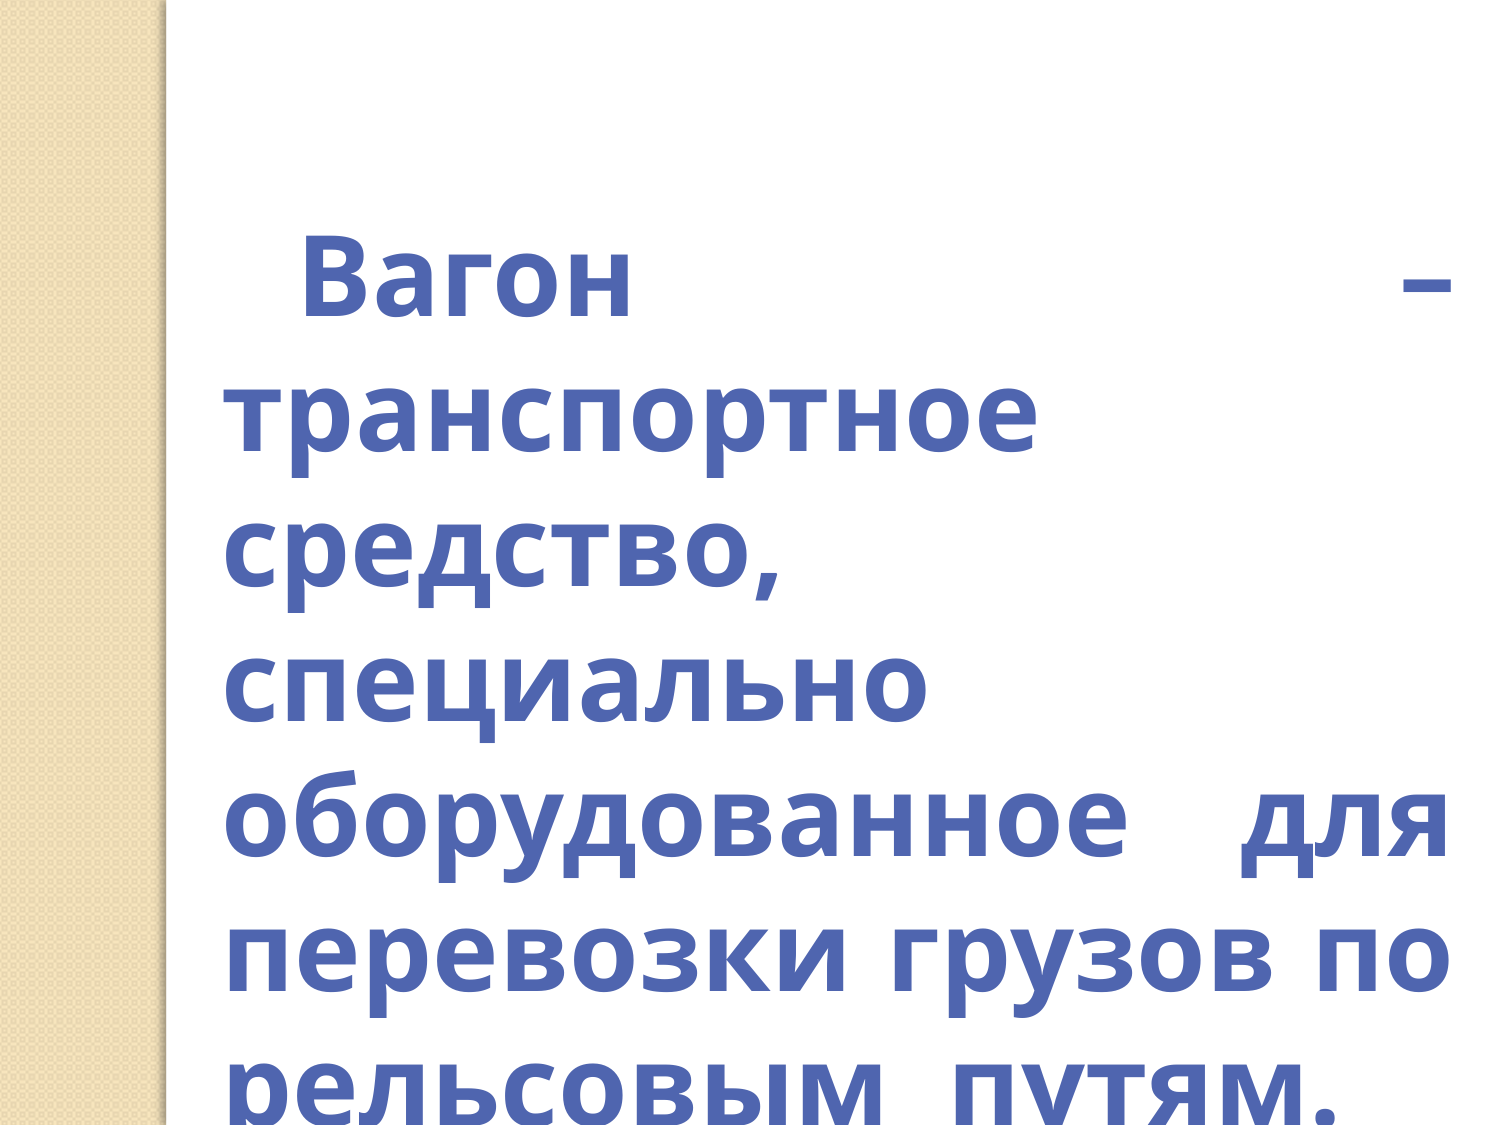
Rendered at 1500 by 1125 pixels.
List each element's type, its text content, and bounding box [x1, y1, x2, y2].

text_box Вагон – транспортное средство, специально оборудованное для перевозки грузов по рельсовым путям. [206, 196, 1471, 1125]
